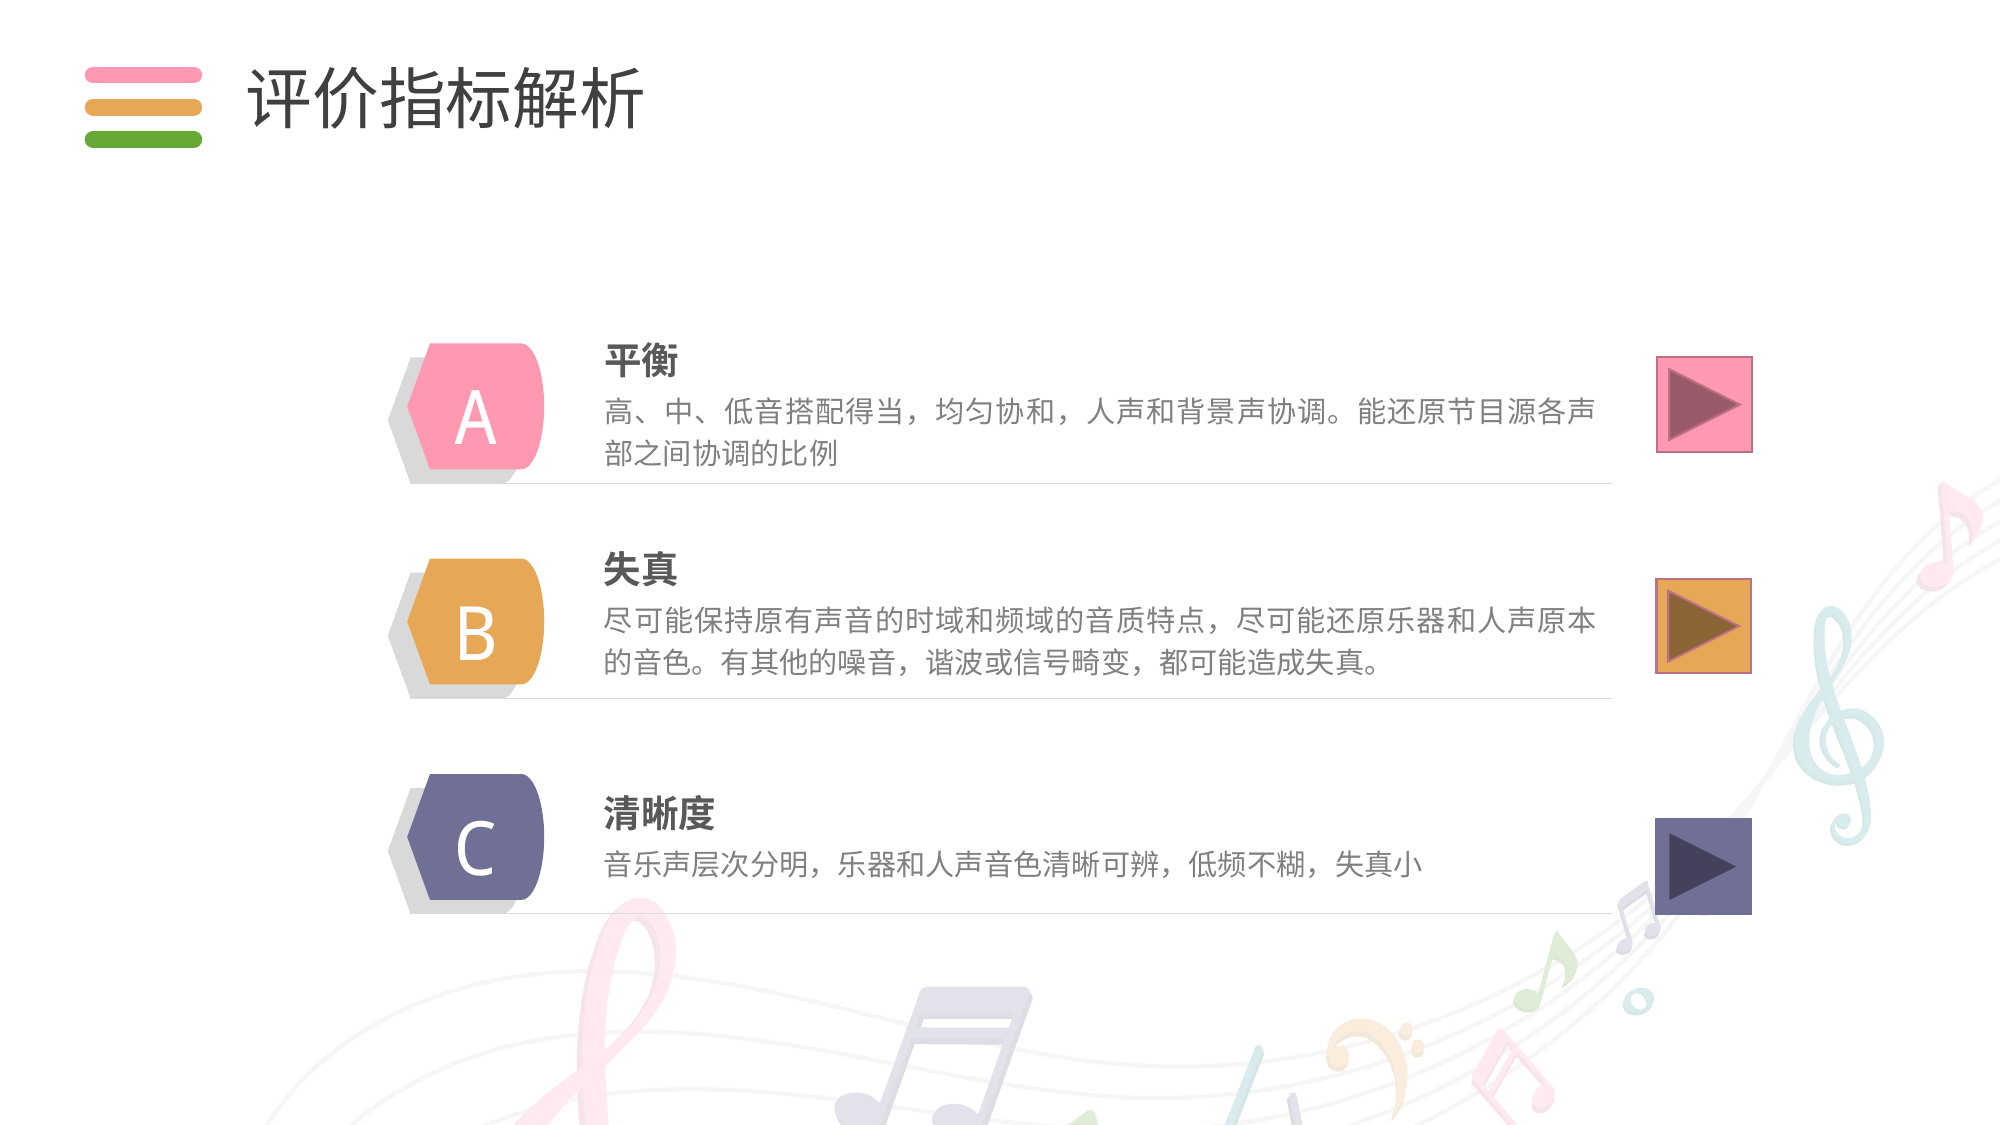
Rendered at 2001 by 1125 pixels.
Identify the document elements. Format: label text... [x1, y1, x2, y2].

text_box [387, 320, 1613, 484]
text_box 失真 [589, 529, 957, 558]
text_box [1656, 356, 1753, 453]
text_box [387, 774, 1613, 914]
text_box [93, 74, 194, 140]
text_box 评价指标解析 [230, 49, 863, 145]
text_box [1655, 578, 1752, 674]
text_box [387, 558, 1613, 699]
text_box [1655, 818, 1752, 915]
